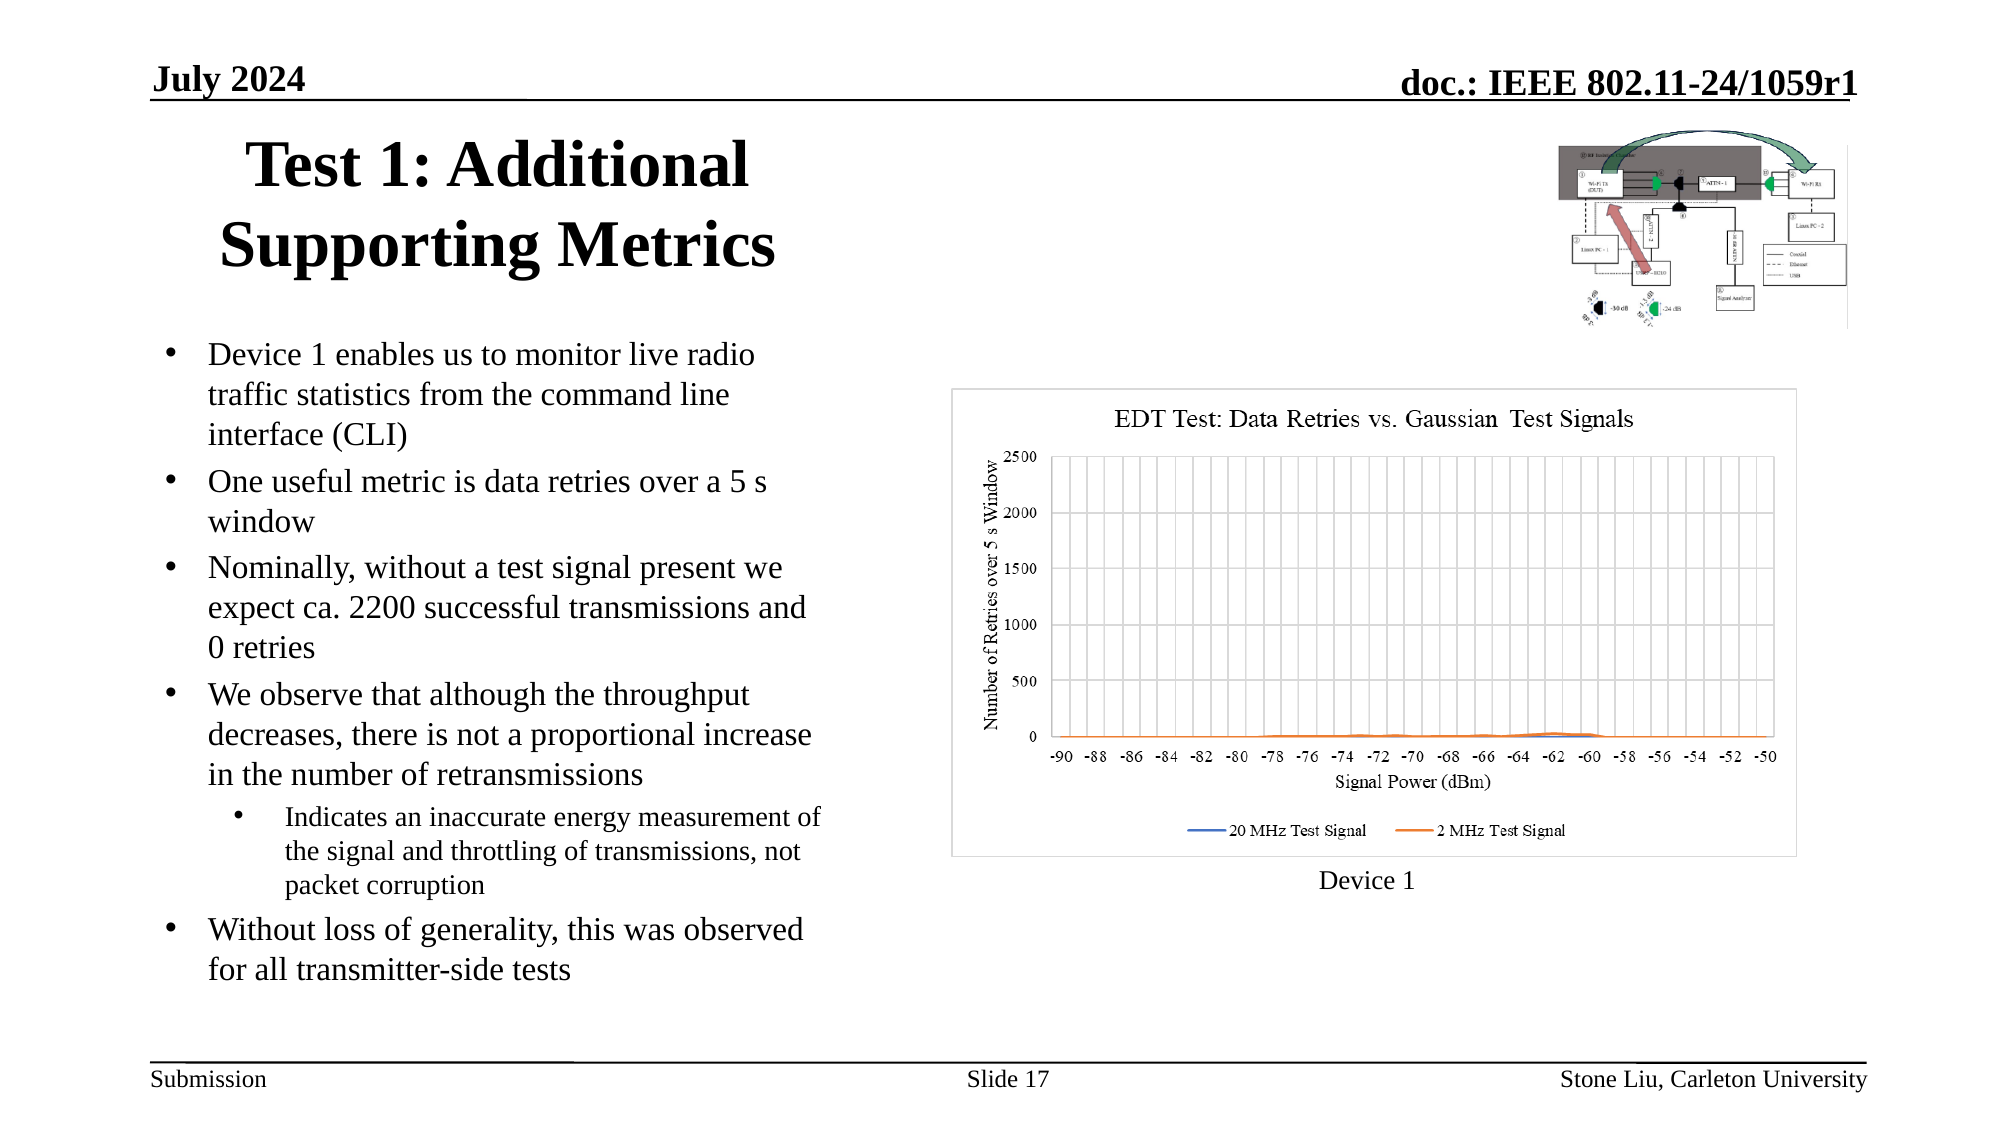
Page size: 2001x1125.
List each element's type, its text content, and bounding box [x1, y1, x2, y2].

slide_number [152, 54, 563, 100]
footer Stone Liu, Carleton University [1171, 1061, 1869, 1093]
picture [1544, 124, 1850, 343]
title Test 1: Additional Supporting Metrics [149, 112, 847, 288]
list Device 1 enables us to monitor live radio traffic statistics from the command line interface (CLI) One useful metric is data retries over a 5 s window Nominally, without a test signal present we expect ca. 2200 successful transmissions and 0 retries We observe that although the throughput decreases, there is not a proportional increase in the number of retransmissions Indicates an inaccurate energy measurement of the signal and throttling of transmissions, not packet corruption Without loss of generality, this was observed for all transmitter-side tests [149, 324, 847, 1000]
picture [950, 388, 1797, 857]
text_box Device 1 [1303, 866, 1443, 903]
slide_number Slide 17 [950, 1061, 1067, 1123]
